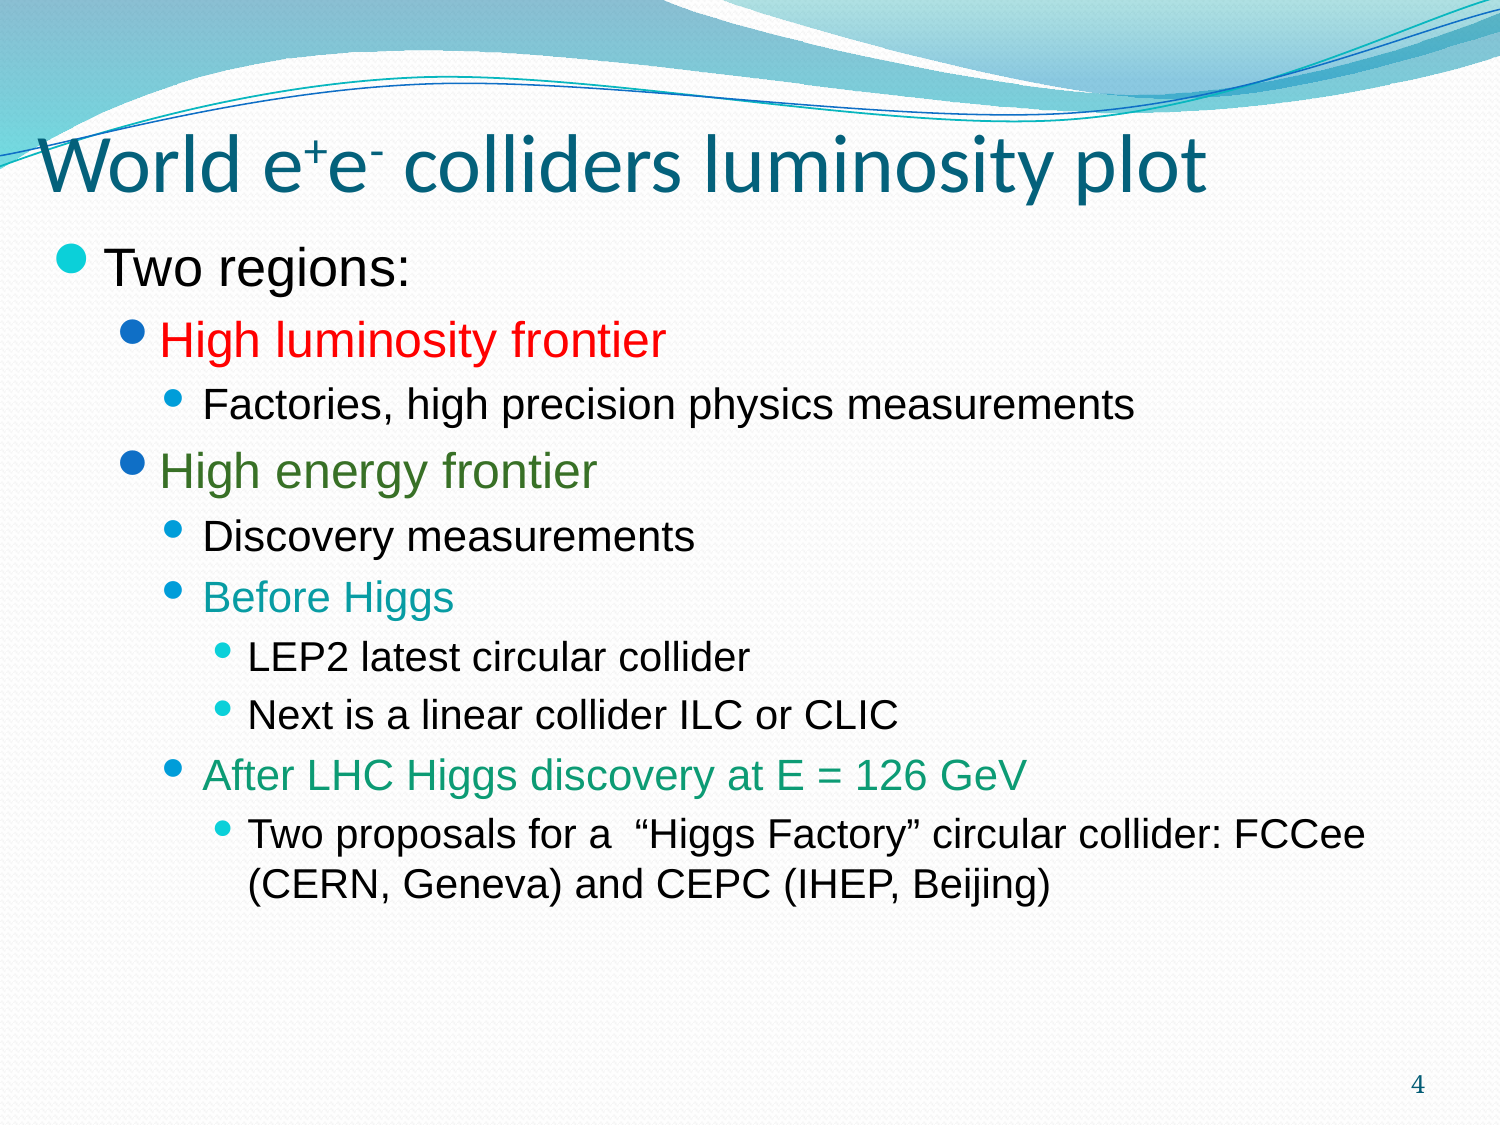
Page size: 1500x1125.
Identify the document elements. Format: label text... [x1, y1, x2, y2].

slide_number 4 [1299, 1042, 1425, 1103]
title World e+e- colliders luminosity plot [37, 87, 1463, 210]
list Two regions: High luminosity frontier Factories, high precision physics measurements High energy frontier Discovery measurements Before Higgs LEP2 latest circular collider Next is a linear collider ILC or CLIC After LHC Higgs discovery at E = 126 GeV Two proposals for a “Higgs Factory” circular collider: FCCee (CERN, Geneva) and CEPC (IHEP, Beijing) [37, 224, 1463, 1038]
